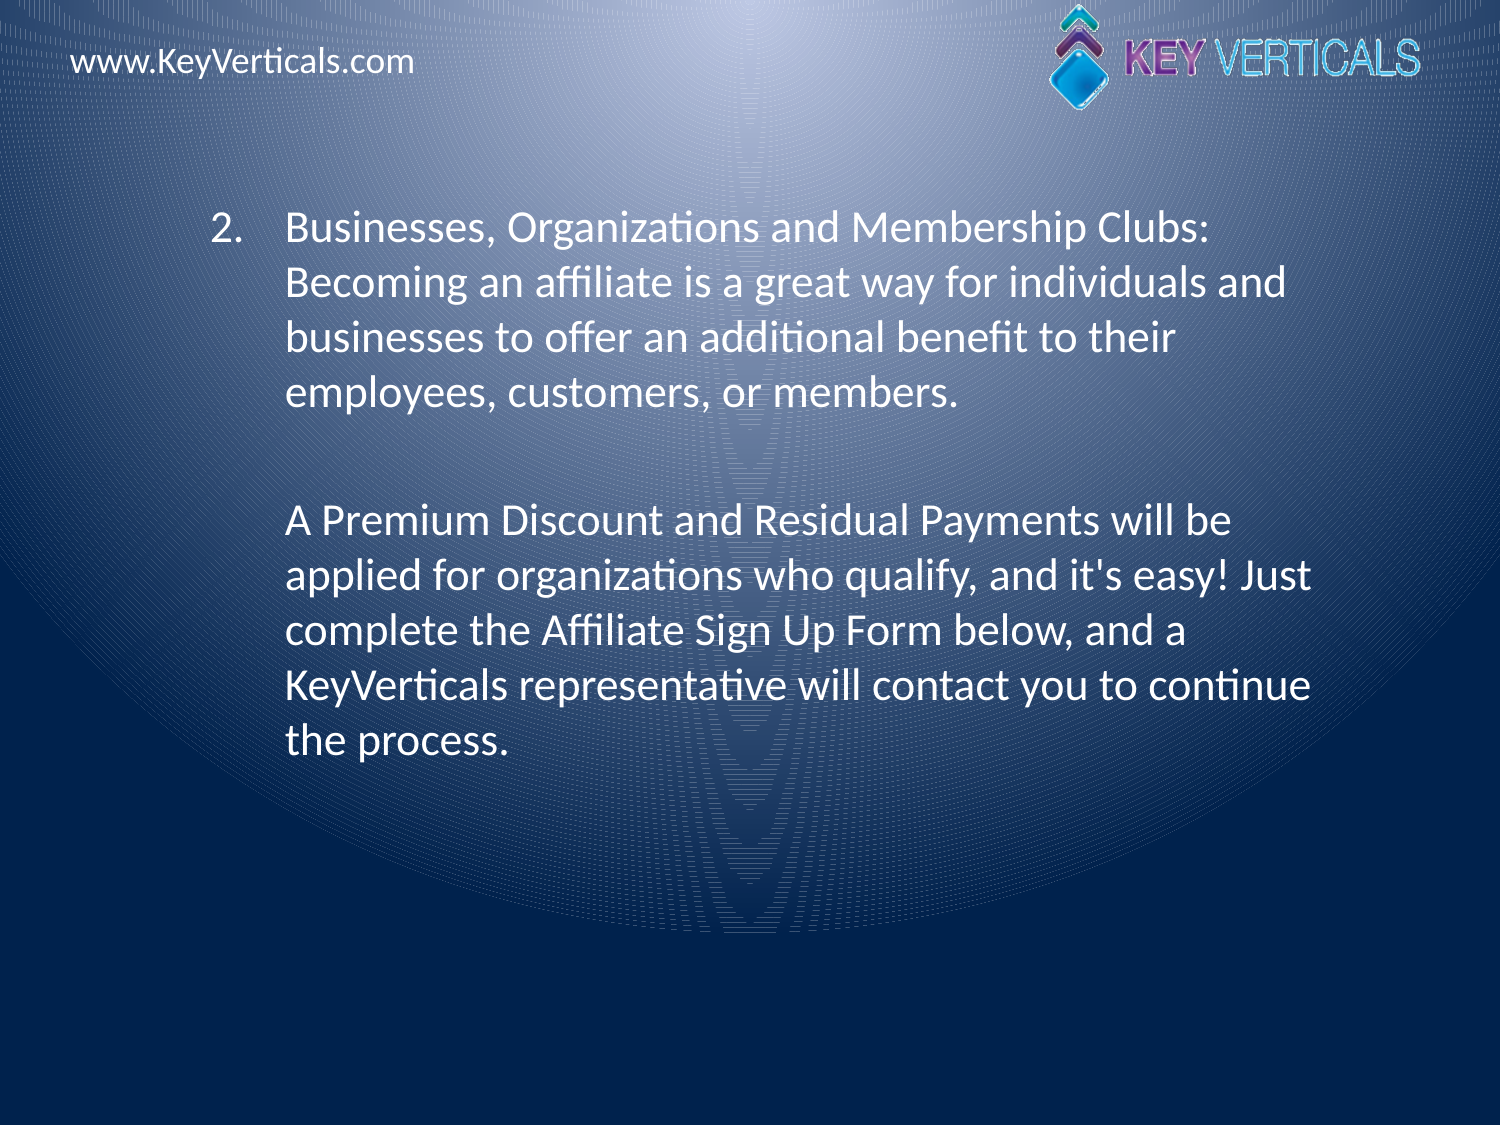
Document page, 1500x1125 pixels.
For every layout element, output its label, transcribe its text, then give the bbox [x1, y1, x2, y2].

picture [1021, 0, 1500, 118]
subtitle Businesses, Organizations and Membership Clubs: Becoming an affiliate is a great way for individuals and businesses to offer an additional benefit to their employees, customers, or members. A Premium Discount and Residual Payments will be applied for organizations who qualify, and it's easy! Just complete the Affiliate Sign Up Form below, and a KeyVerticals representative will contact you to continue the process. [194, 125, 1375, 988]
